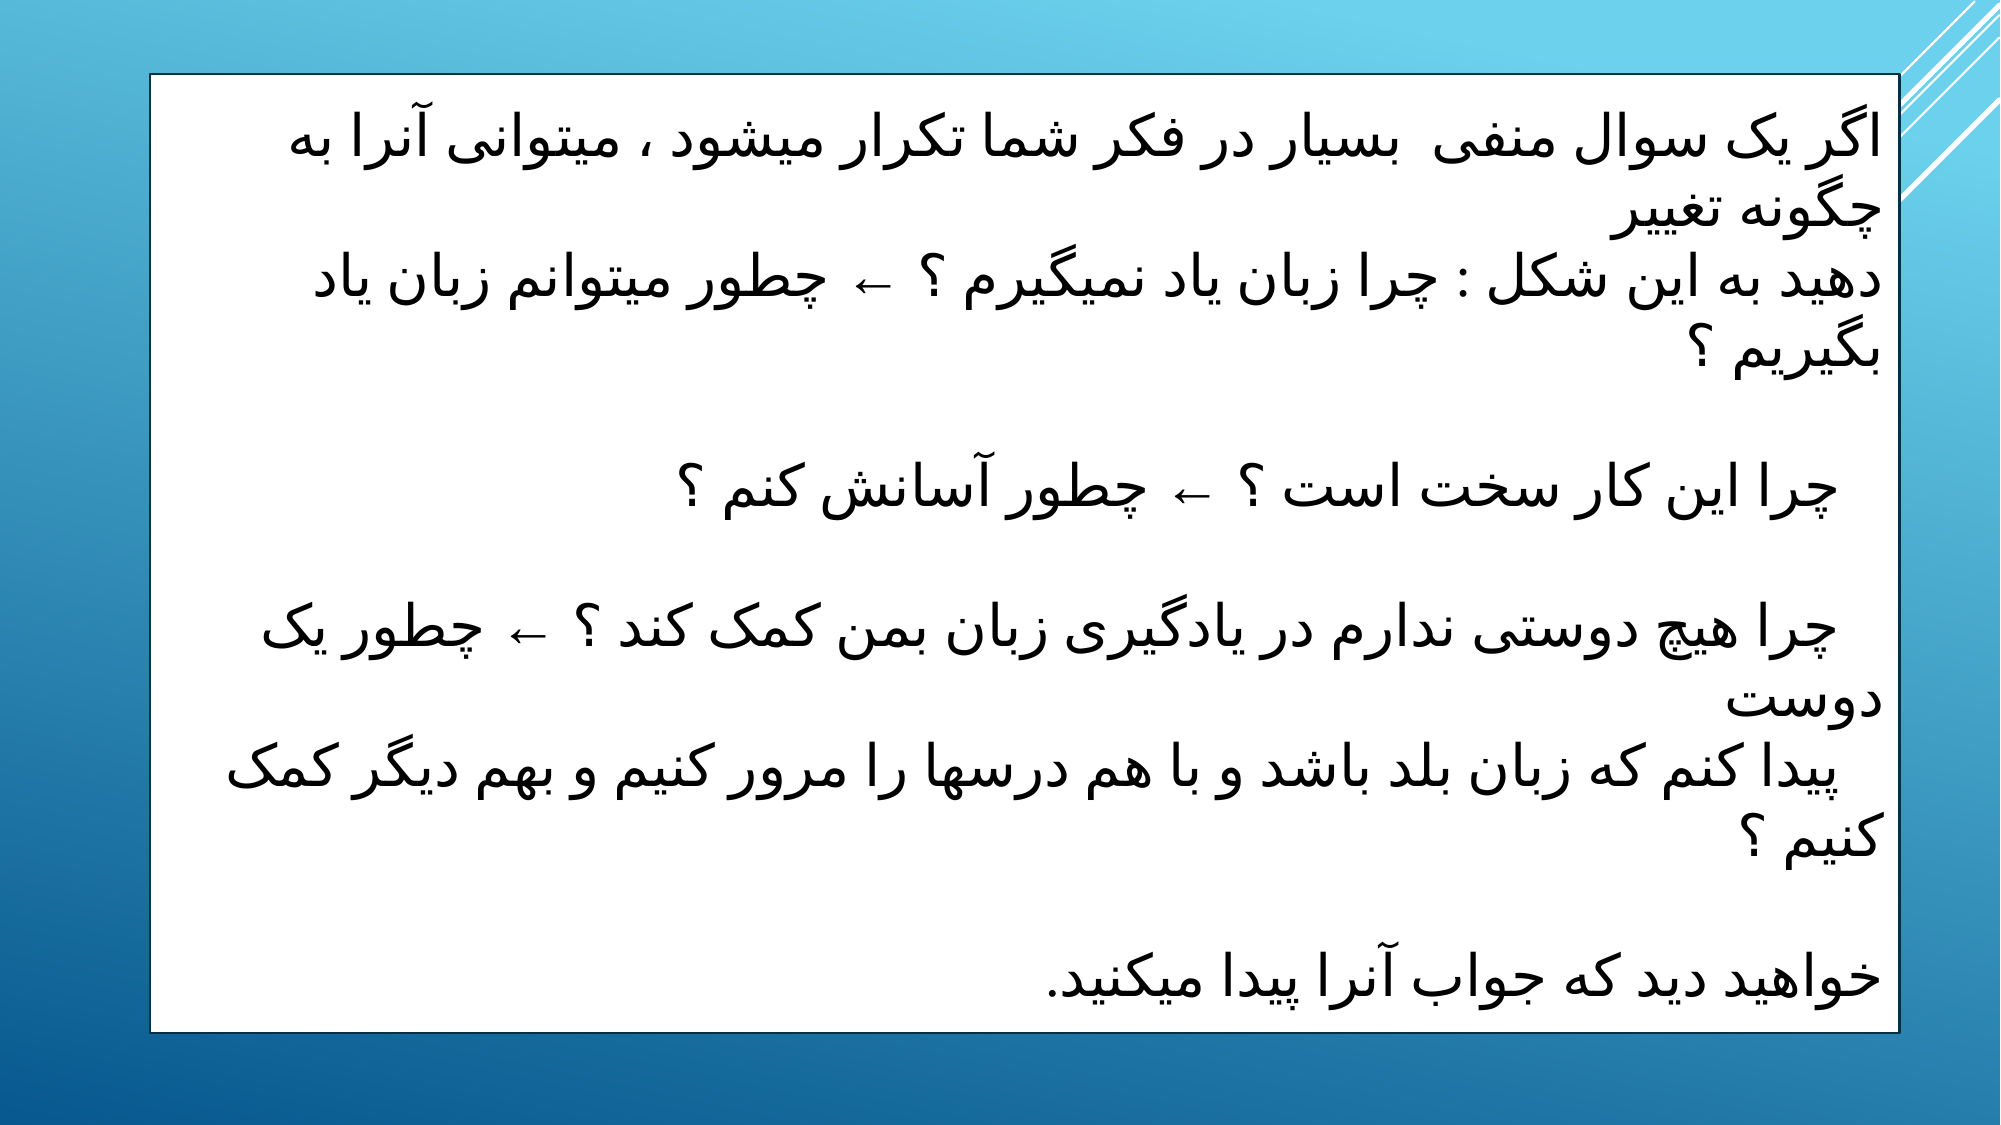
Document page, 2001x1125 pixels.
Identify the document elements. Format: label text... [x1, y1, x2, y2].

text_box اگر یک سوال منفی بسیار در فکر شما تکرار میشود ، میتوانی آنرا به چگونه تغییر دهید به این شکل : چرا زبان یاد نمیگیرم ؟ ← چطور میتوانم زبان یاد بگیریم ؟ چرا این کار سخت است ؟ ← چطور آسانش کنم ؟ چرا هیچ دوستی ندارم در یادگیری زبان بمن کمک کند ؟ ← چطور یک دوست پیدا کنم که زبان بلد باشد و با هم درسها را مرور کنیم و بهم دیگر کمک کنیم ؟ خواهید دید که جواب آنرا پیدا میکنید. [149, 73, 1901, 1034]
